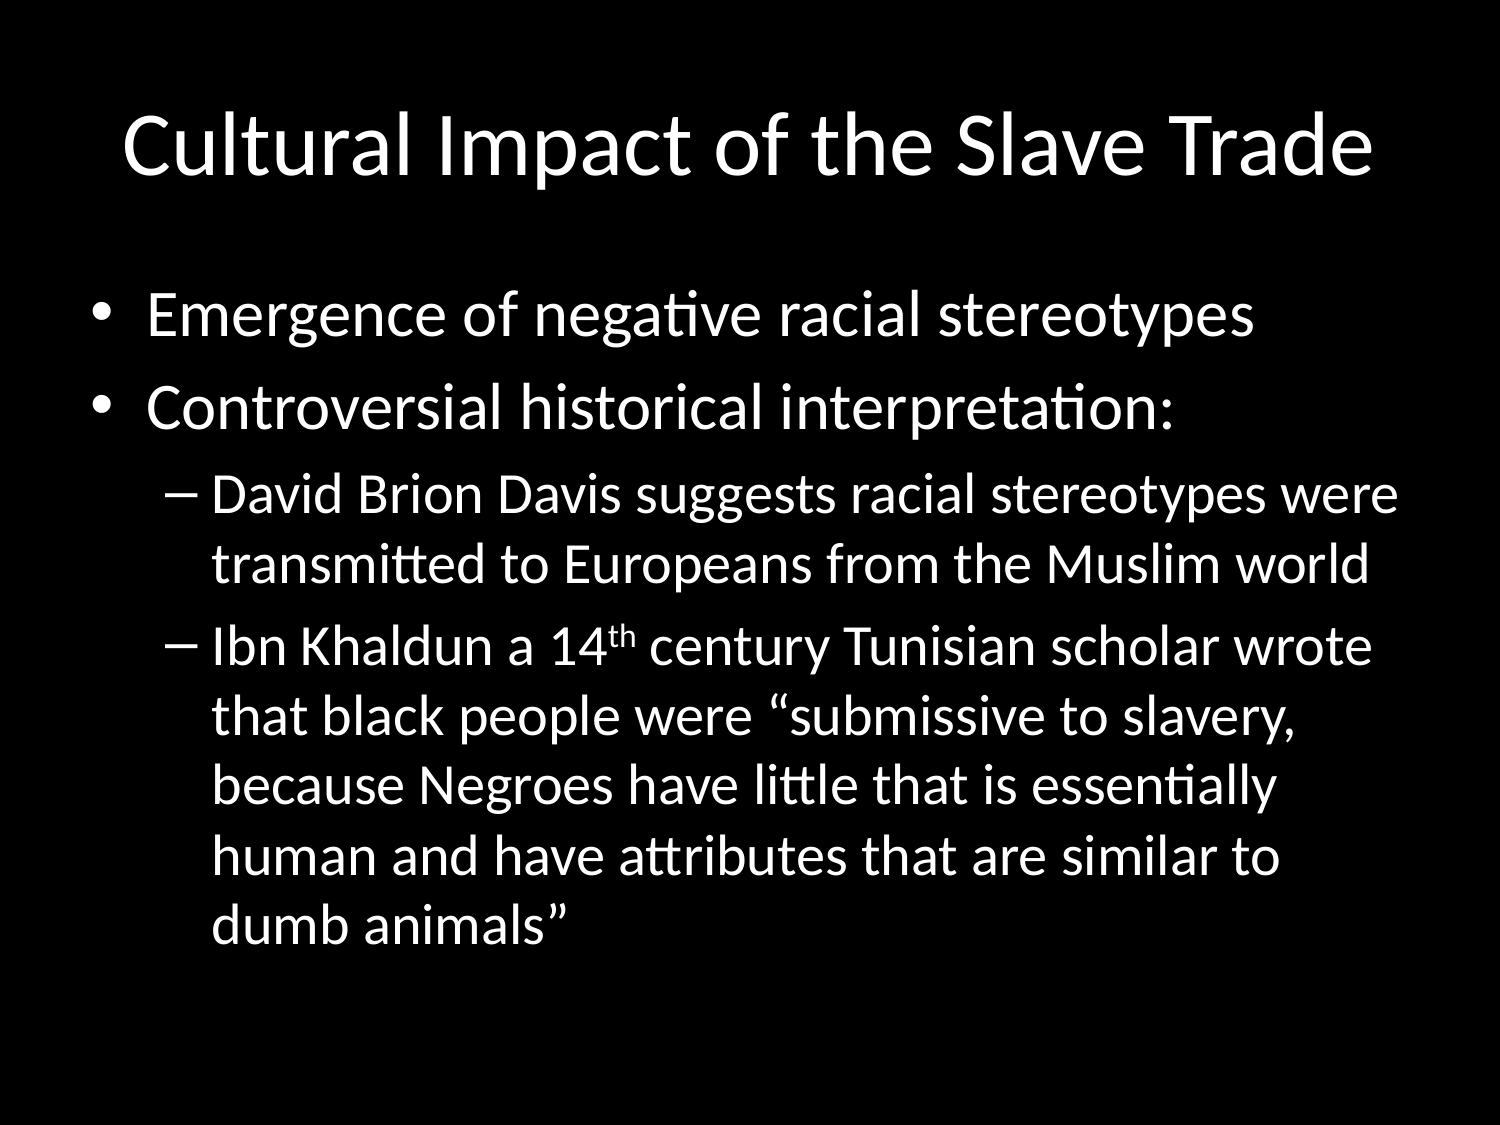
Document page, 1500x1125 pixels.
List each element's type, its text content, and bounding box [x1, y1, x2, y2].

list Emergence of negative racial stereotypes Controversial historical interpretation: David Brion Davis suggests racial stereotypes were transmitted to Europeans from the Muslim world Ibn Khaldun a 14th century Tunisian scholar wrote that black people were “submissive to slavery, because Negroes have little that is essentially human and have attributes that are similar to dumb animals” [75, 262, 1425, 1005]
title Cultural Impact of the Slave Trade [75, 45, 1425, 233]
